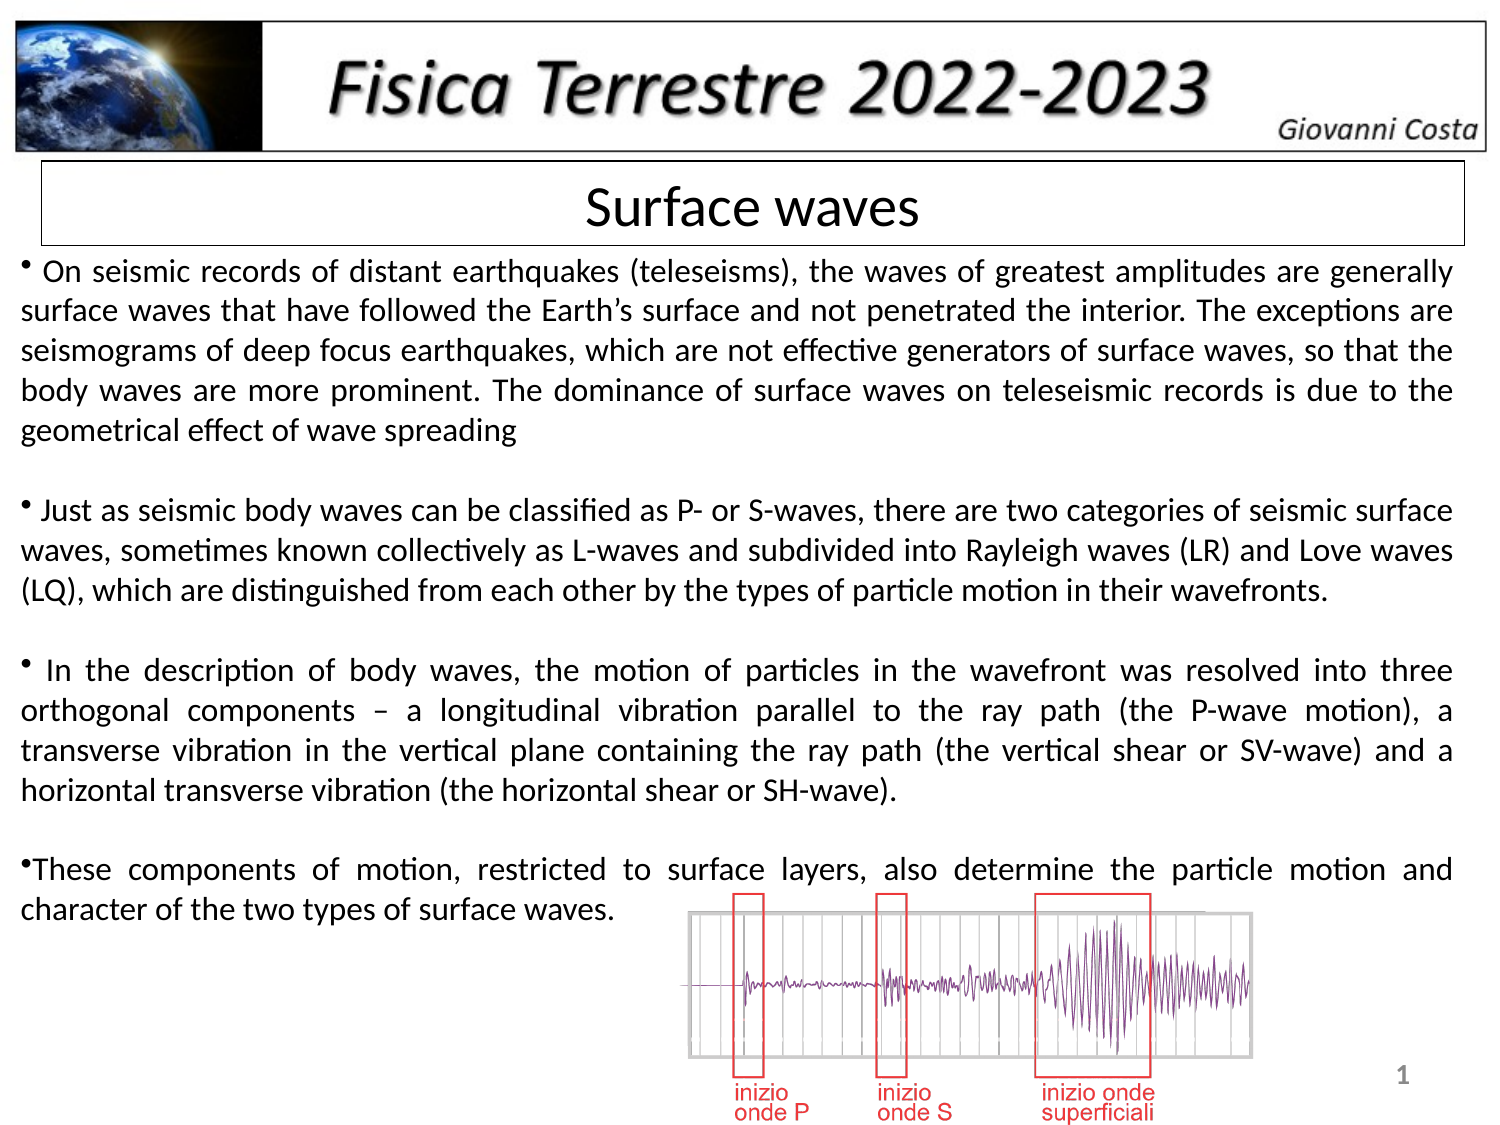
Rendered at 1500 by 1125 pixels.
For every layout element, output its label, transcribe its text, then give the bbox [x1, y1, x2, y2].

text_box On seismic records of distant earthquakes (teleseisms), the waves of greatest amplitudes are generally surface waves that have followed the Earth’s surface and not penetrated the interior. The exceptions are seismograms of deep focus earthquakes, which are not effective generators of surface waves, so that the body waves are more prominent. The dominance of surface waves on teleseismic records is due to the geometrical effect of wave spreading Just as seismic body waves can be classified as P- or S-waves, there are two categories of seismic surface waves, sometimes known collectively as L-waves and subdivided into Rayleigh waves (LR) and Love waves (LQ), which are distinguished from each other by the types of particle motion in their wavefronts. In the description of body waves, the motion of particles in the wavefront was resolved into three orthogonal components – a longitudinal vibration parallel to the ray path (the P-wave motion), a transverse vibration in the vertical plane containing the ray path (the vertical shear or SV-wave) and a horizontal transverse vibration (the horizontal shear or SH-wave). These components of motion, restricted to surface layers, also determine the particle motion and character of the two types of surface waves. [5, 241, 1471, 935]
text_box Surface waves [41, 160, 1465, 246]
picture [0, 0, 1500, 1125]
text_box 1 [1276, 1042, 1425, 1103]
